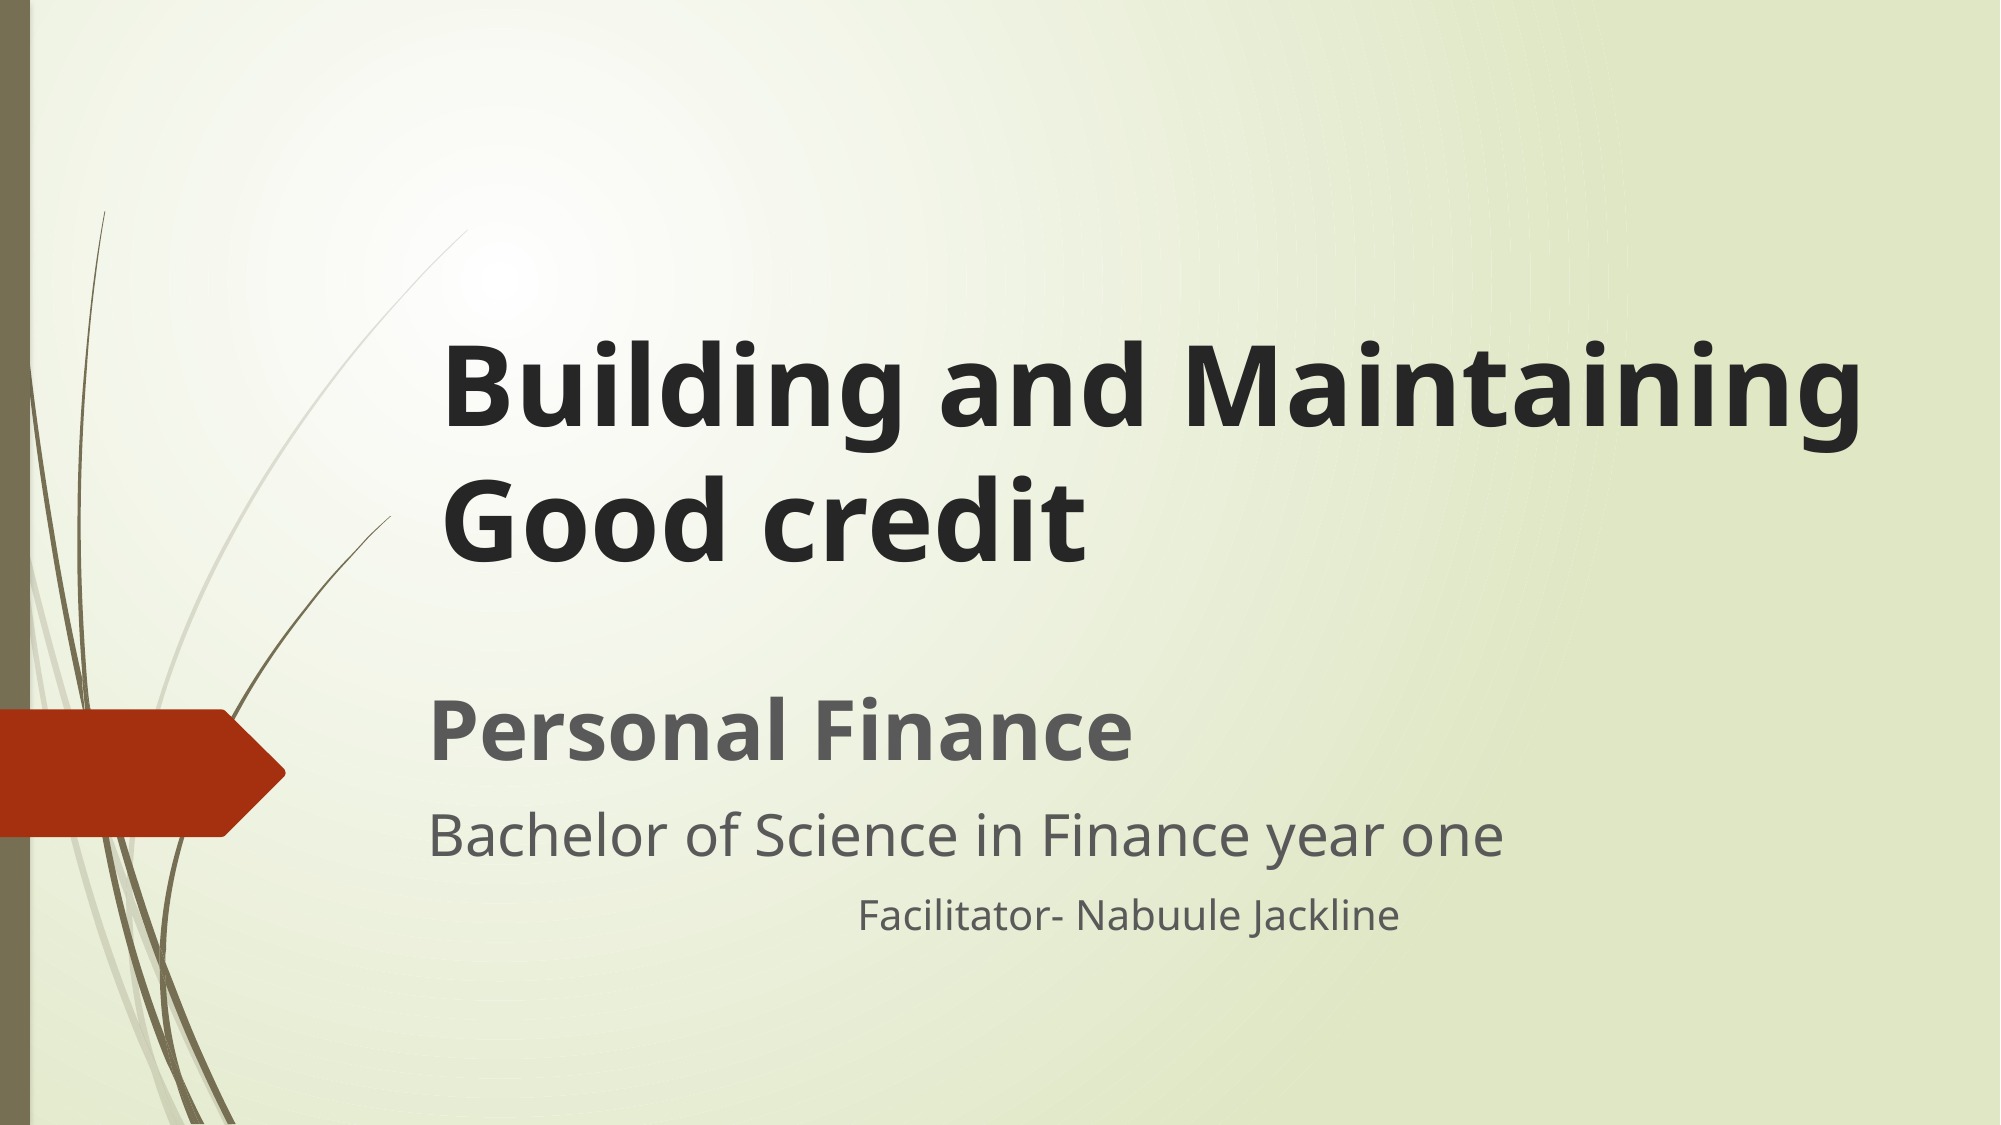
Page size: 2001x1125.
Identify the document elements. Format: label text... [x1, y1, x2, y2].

title Building and Maintaining Good credit [424, 247, 1888, 592]
subtitle Personal Finance Bachelor of Science in Finance year one Facilitator- Nabuule Jackline [412, 669, 1875, 960]
